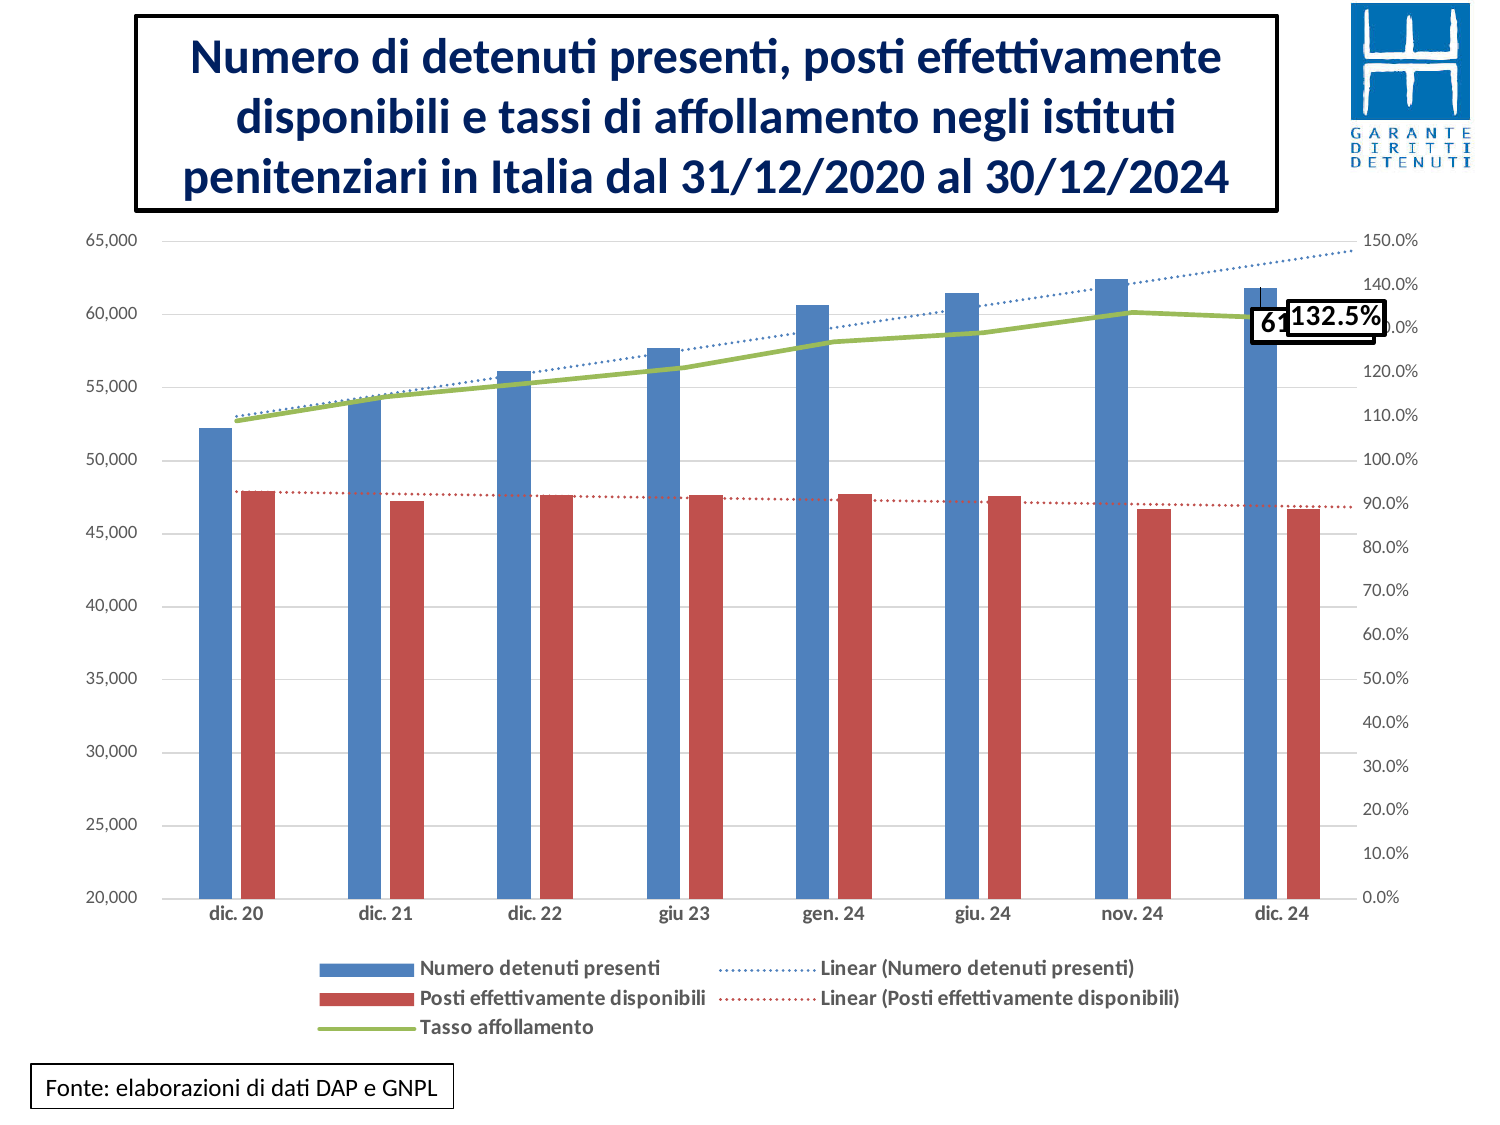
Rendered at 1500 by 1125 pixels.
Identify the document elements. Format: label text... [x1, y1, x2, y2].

text_box Numero di detenuti presenti, posti effettivamente disponibili e tassi di affollamento negli istituti penitenziari in Italia dal 31/12/2020 al 30/12/2024 [134, 14, 1279, 213]
chart [52, 215, 1448, 1048]
picture [1344, 0, 1475, 173]
text_box Fonte: elaborazioni di dati DAP e GNPL [29, 1062, 455, 1111]
